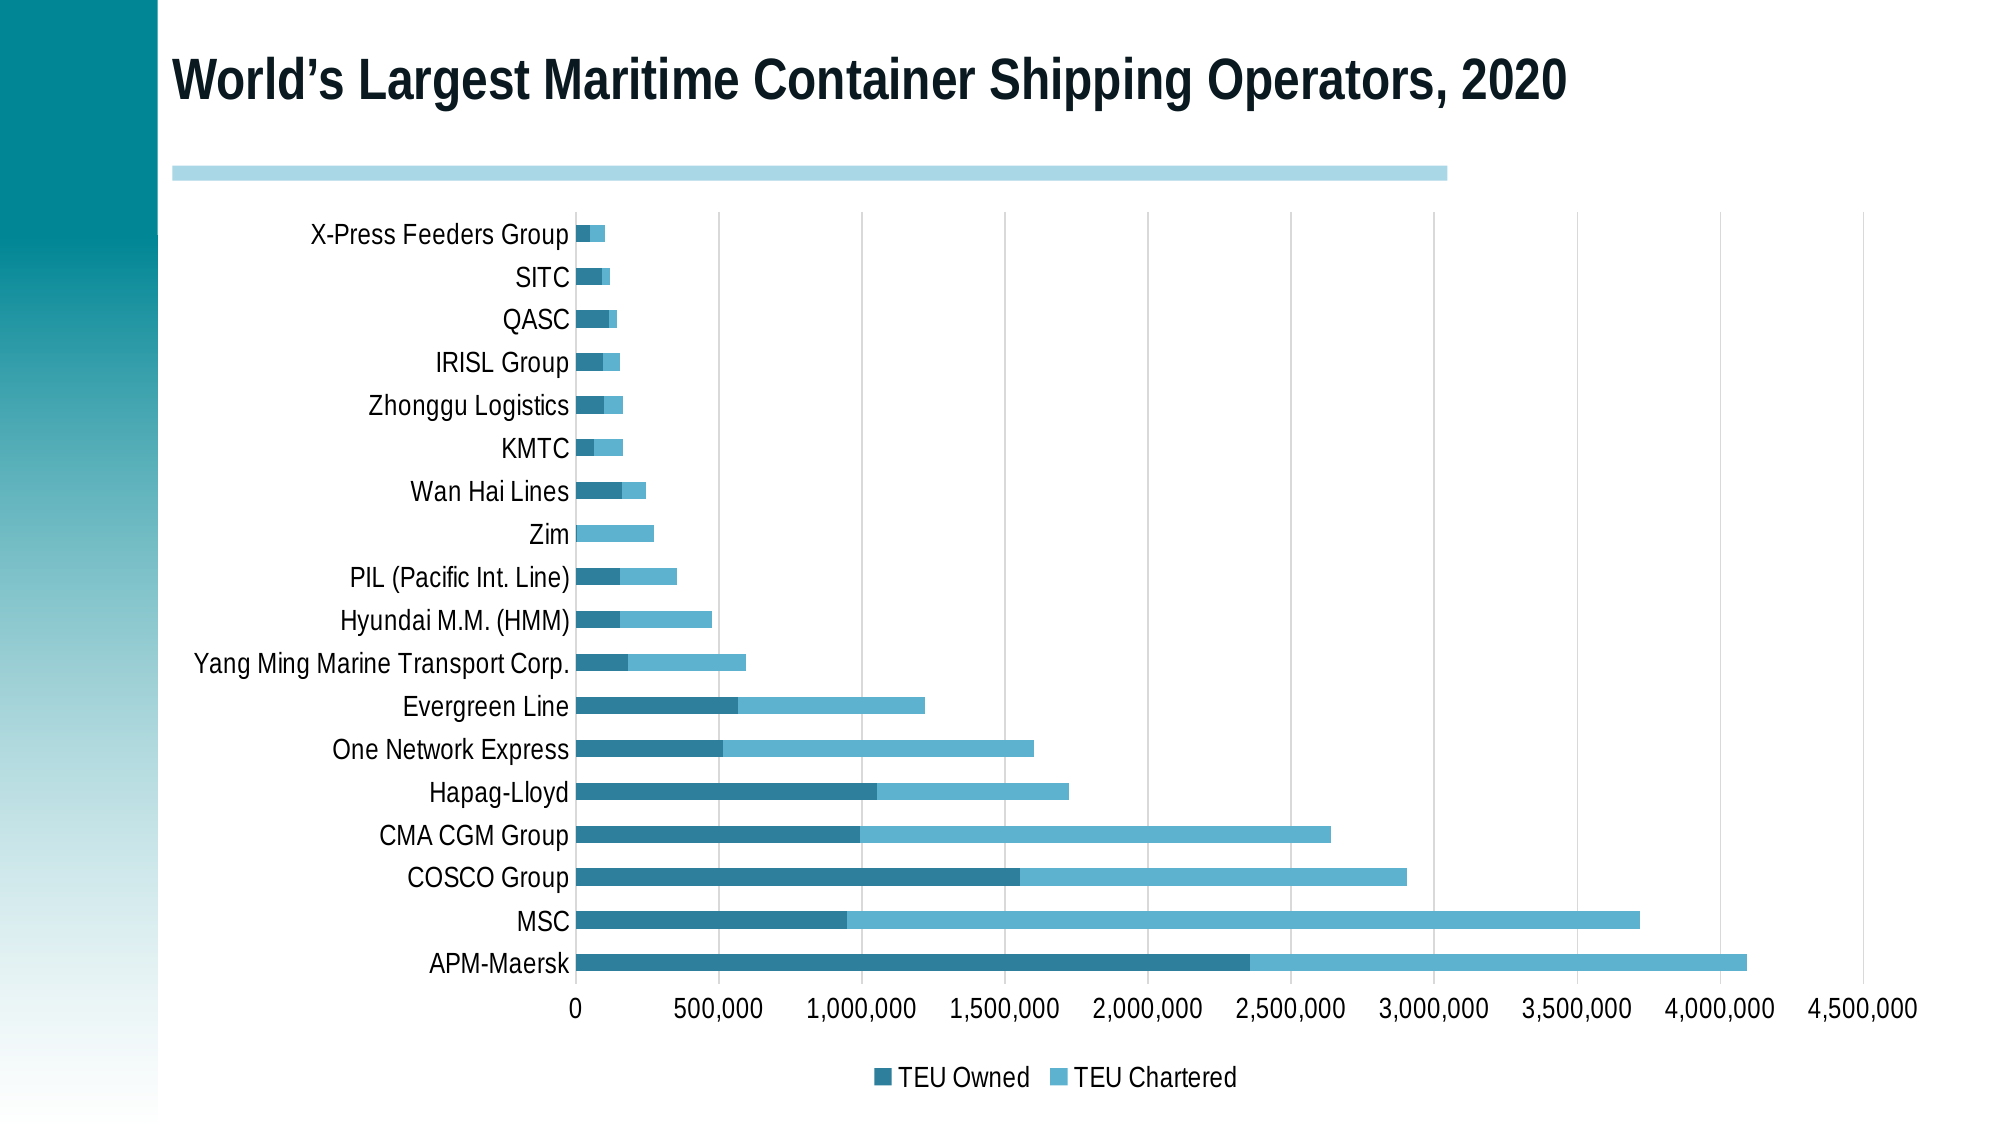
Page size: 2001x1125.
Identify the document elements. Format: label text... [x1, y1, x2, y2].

chart [157, 193, 1956, 1101]
title World’s Largest Maritime Container Shipping Operators, 2020 [157, 1, 1956, 152]
